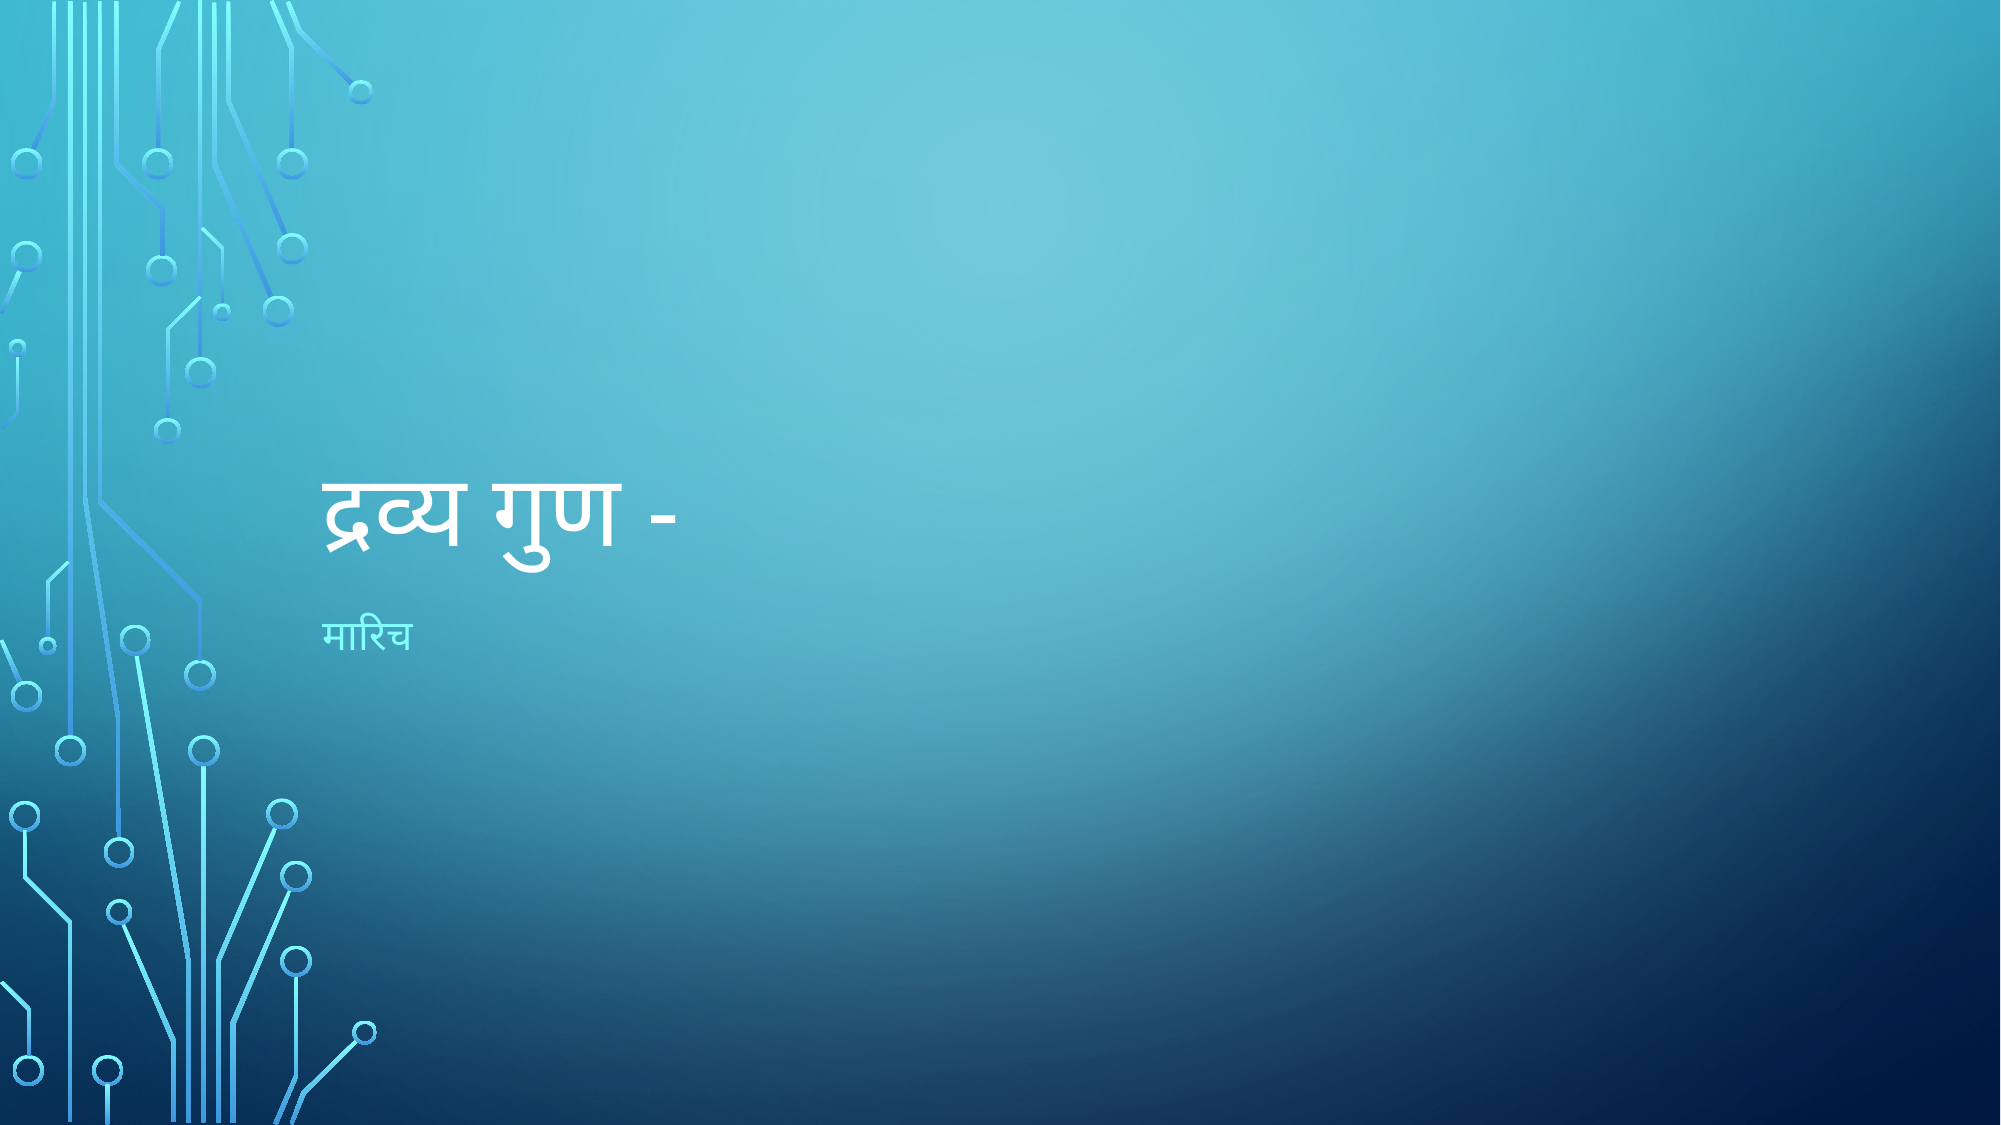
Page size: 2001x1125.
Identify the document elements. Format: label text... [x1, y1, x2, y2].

title द्रव्य गुण - [307, 184, 1750, 576]
subtitle मारिच [307, 590, 1750, 863]
